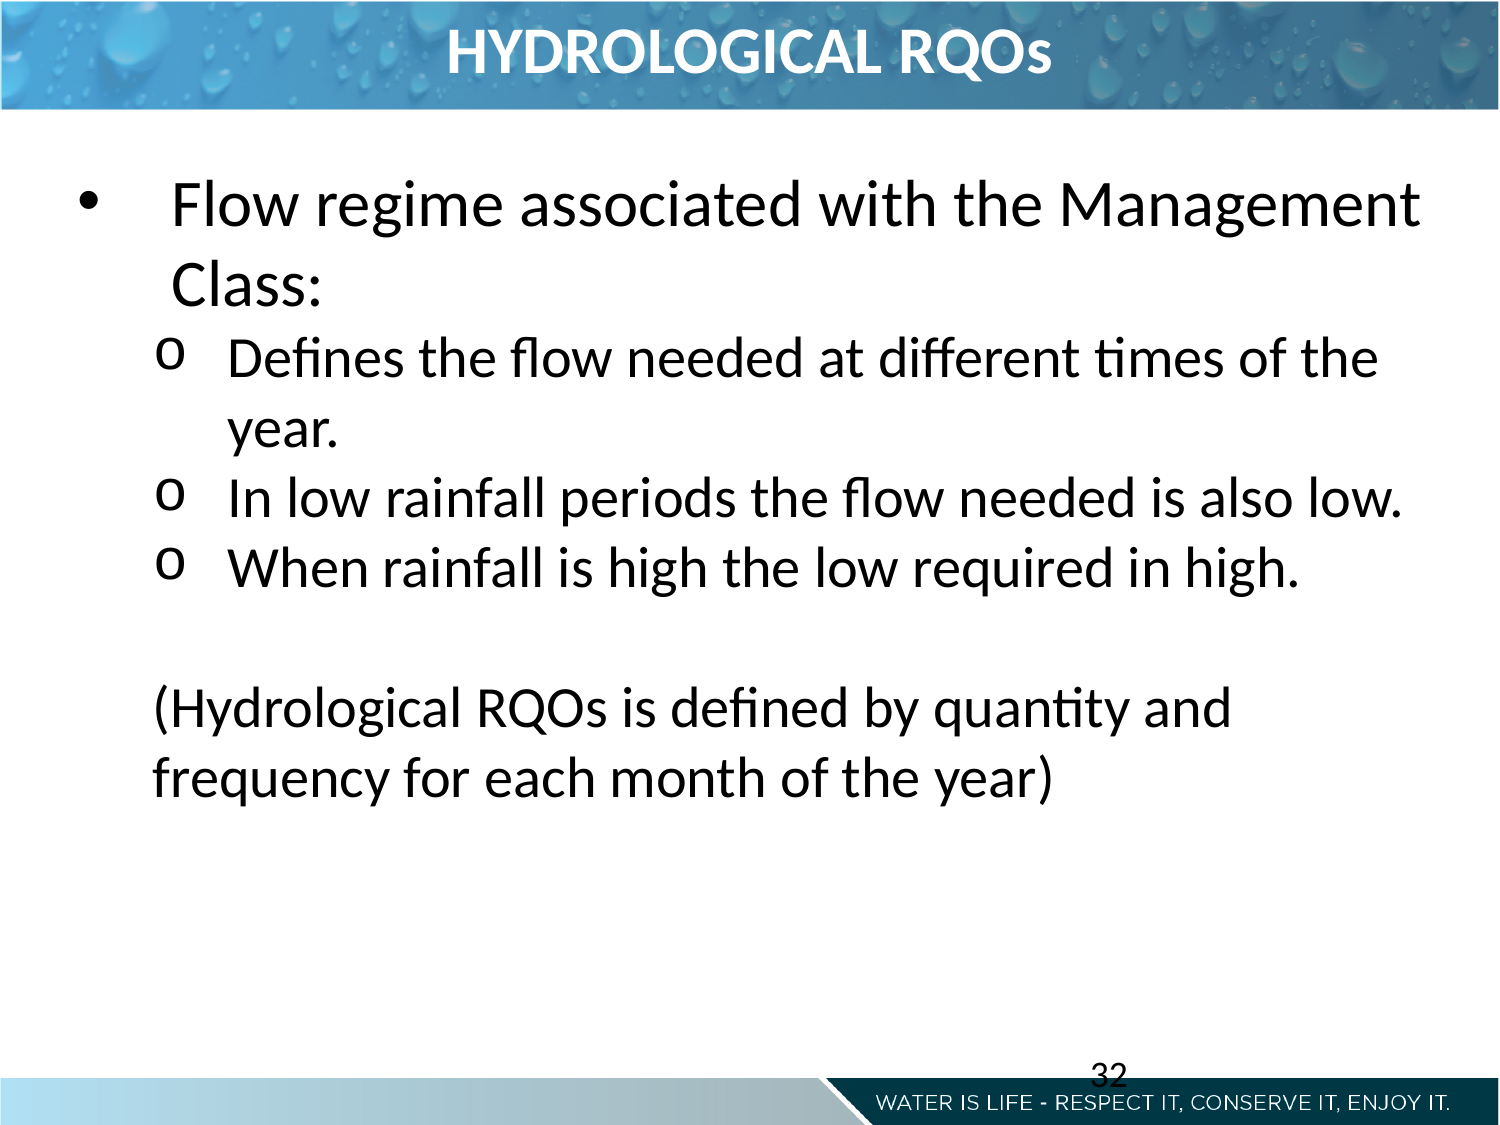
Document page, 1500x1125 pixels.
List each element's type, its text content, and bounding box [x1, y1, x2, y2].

text_box HYDROLOGICAL RQOs [74, 0, 1425, 95]
picture [1057, 1096, 1064, 1109]
picture [0, 0, 1500, 1125]
slide_number 32 [1074, 1042, 1425, 1103]
text_box Flow regime associated with the Management Class: Defines the flow needed at different times of the year. In low rainfall periods the flow needed is also low. When rainfall is high the low required in high. (Hydrological RQOs is defined by quantity and frequency for each month of the year) [63, 152, 1475, 897]
